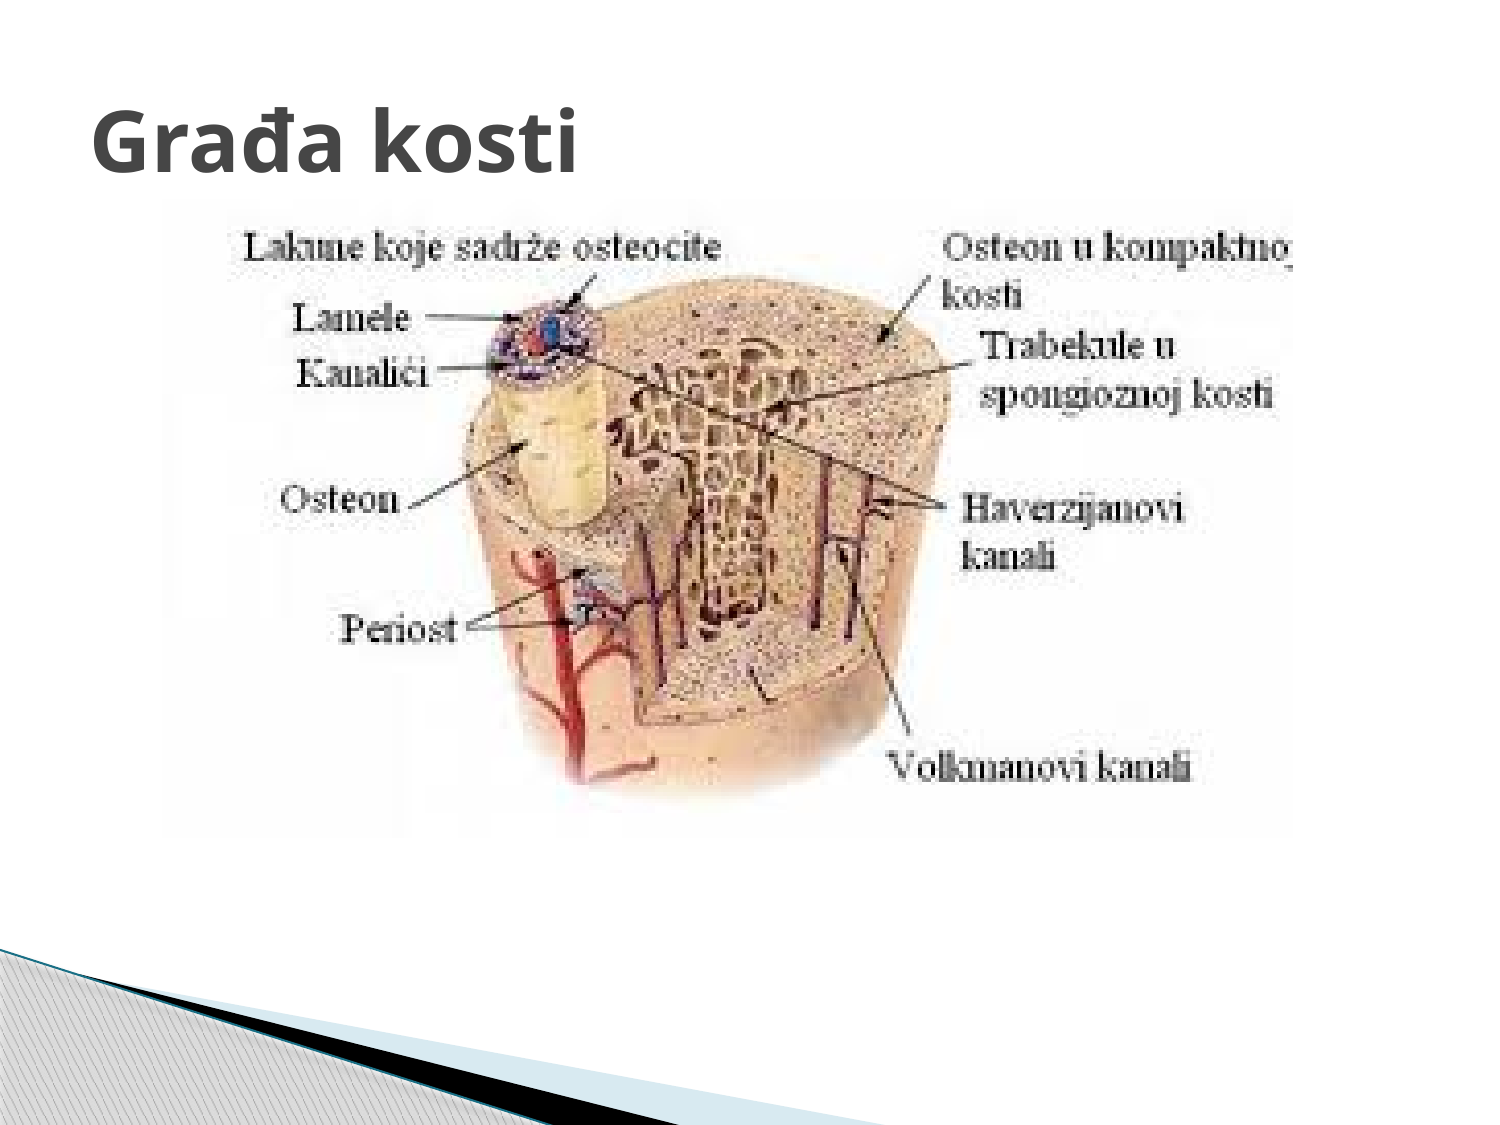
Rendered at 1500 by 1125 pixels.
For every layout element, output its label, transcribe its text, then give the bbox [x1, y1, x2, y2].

title Građa kosti [75, 45, 1425, 233]
picture [162, 199, 1293, 838]
